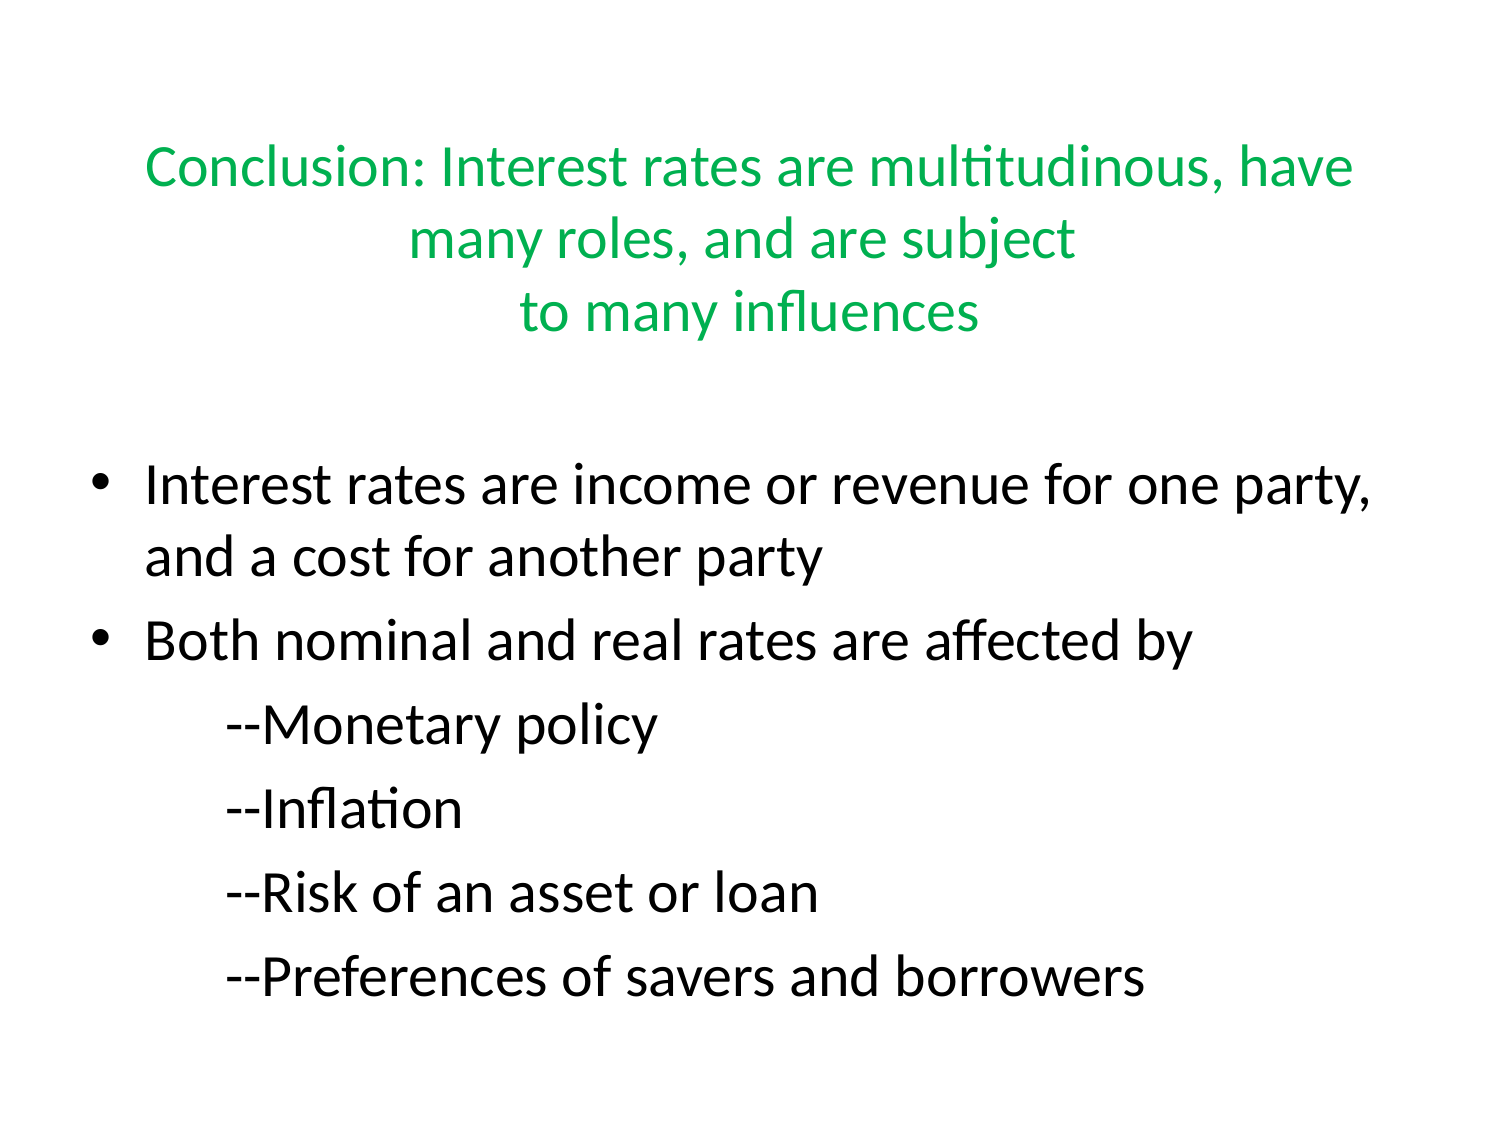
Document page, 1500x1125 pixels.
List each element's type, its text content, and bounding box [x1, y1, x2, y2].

title Conclusion: Interest rates are multitudinous, have many roles, and are subject to many influences [75, 45, 1425, 352]
list Interest rates are income or revenue for one party, and a cost for another party Both nominal and real rates are affected by --Monetary policy --Inflation --Risk of an asset or loan --Preferences of savers and borrowers [75, 352, 1425, 1021]
